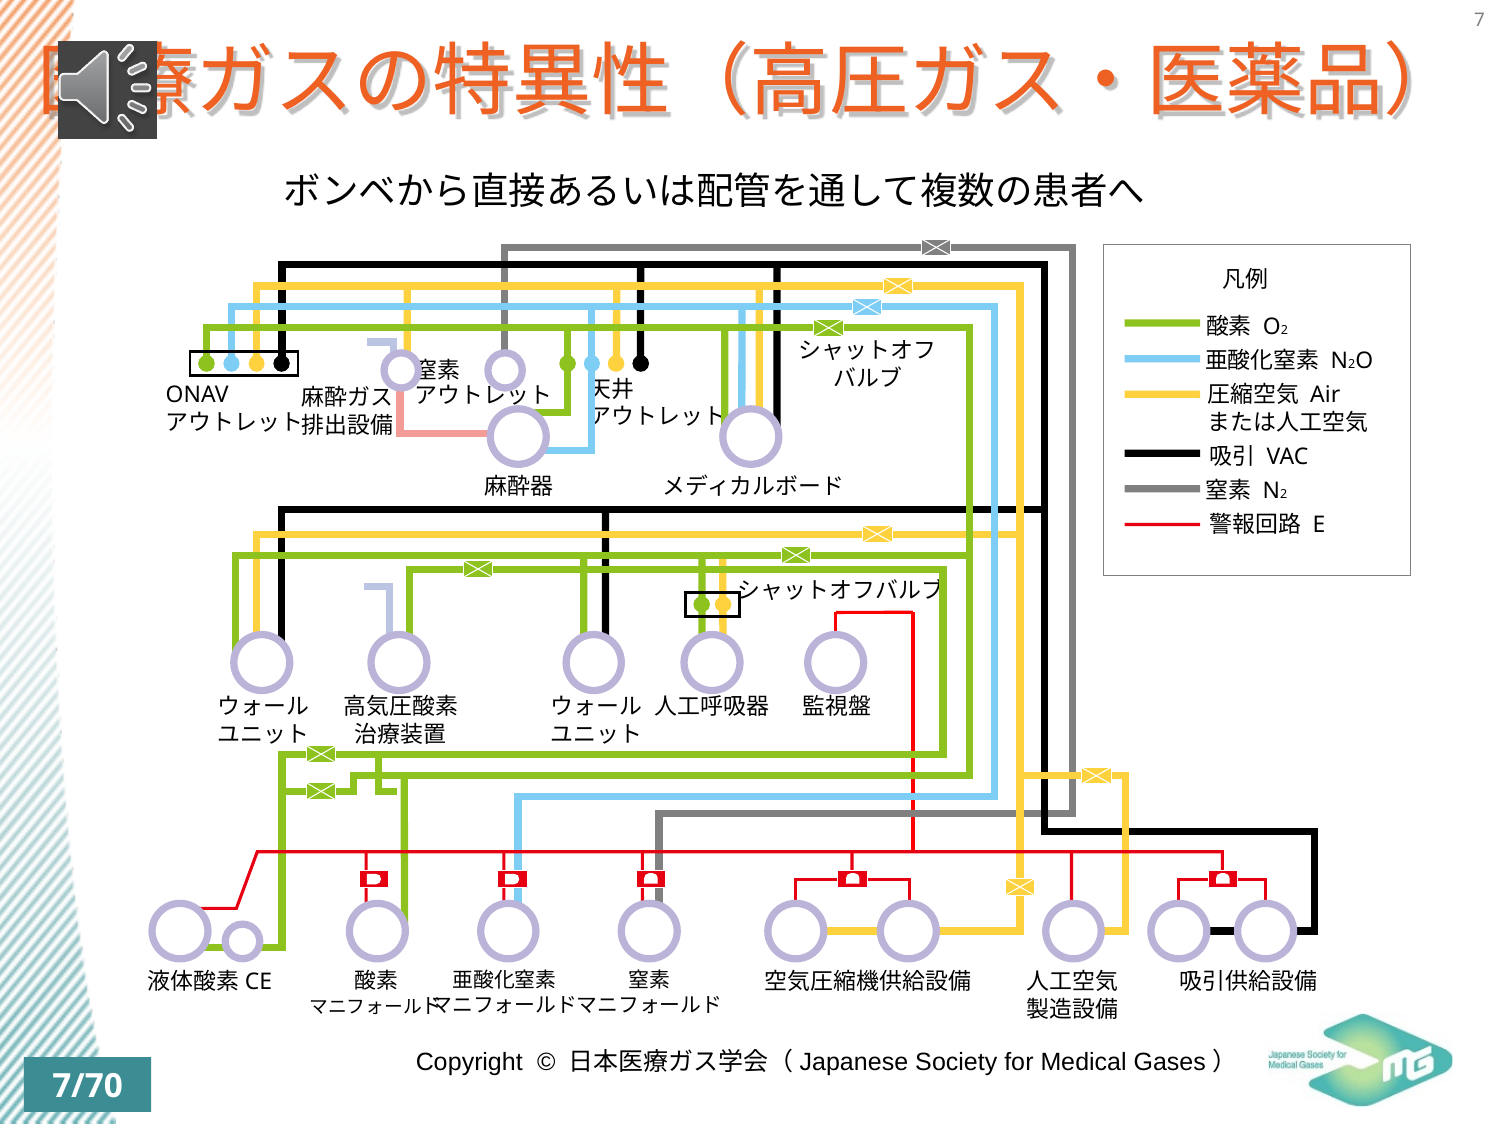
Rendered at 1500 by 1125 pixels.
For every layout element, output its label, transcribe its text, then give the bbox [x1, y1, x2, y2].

slide_number 7 [1390, 0, 1500, 51]
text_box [99, 159, 1412, 1068]
picture [0, 156, 116, 1124]
picture [1268, 1013, 1453, 1107]
title 医療ガスの特異性（高圧ガス・医薬品） [0, 0, 1500, 156]
picture [57, 40, 158, 141]
text_box 7/70 [23, 1057, 152, 1112]
